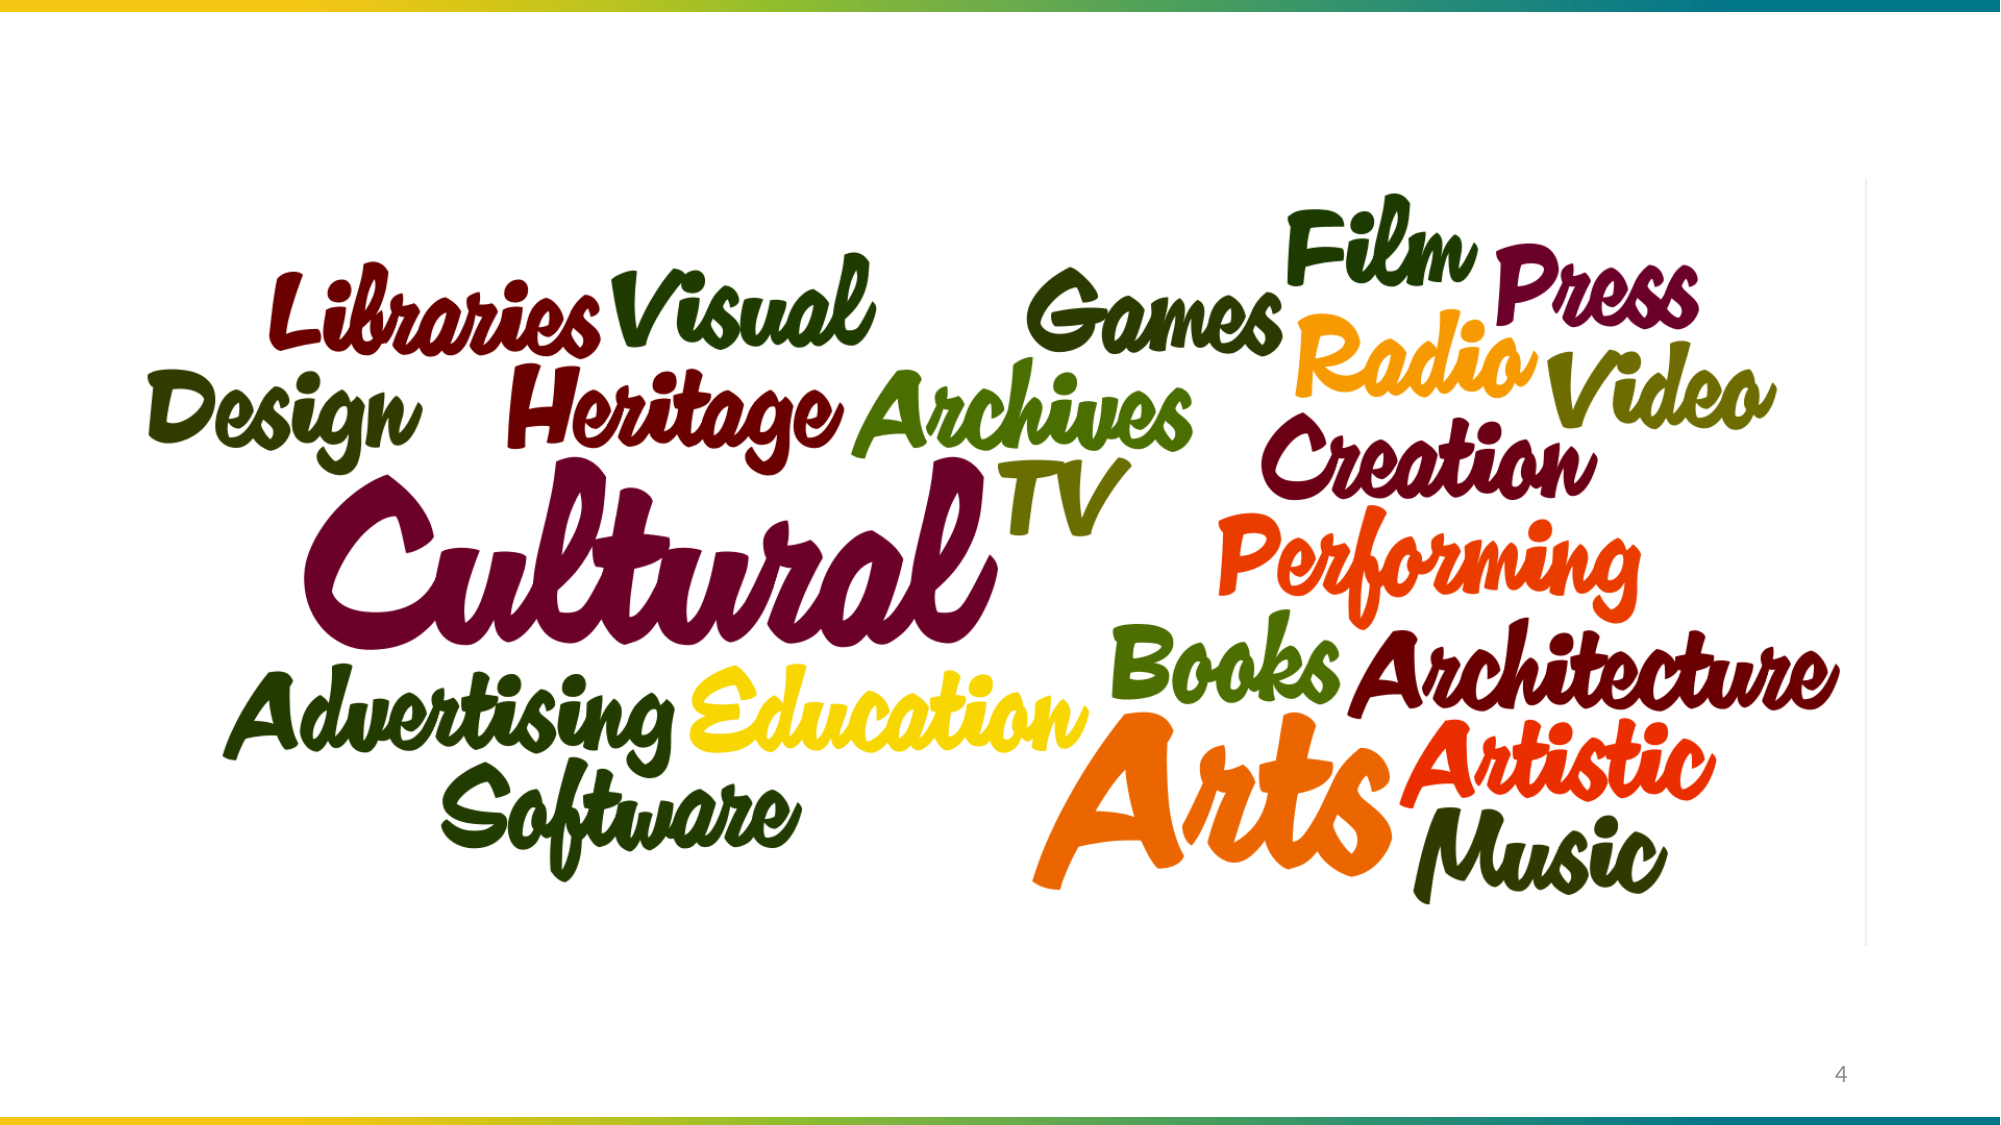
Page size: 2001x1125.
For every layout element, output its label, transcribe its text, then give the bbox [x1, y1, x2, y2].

slide_number 4 [1412, 1042, 1863, 1103]
picture [133, 179, 1867, 946]
picture [0, 1117, 2000, 1125]
picture [0, 0, 2000, 12]
